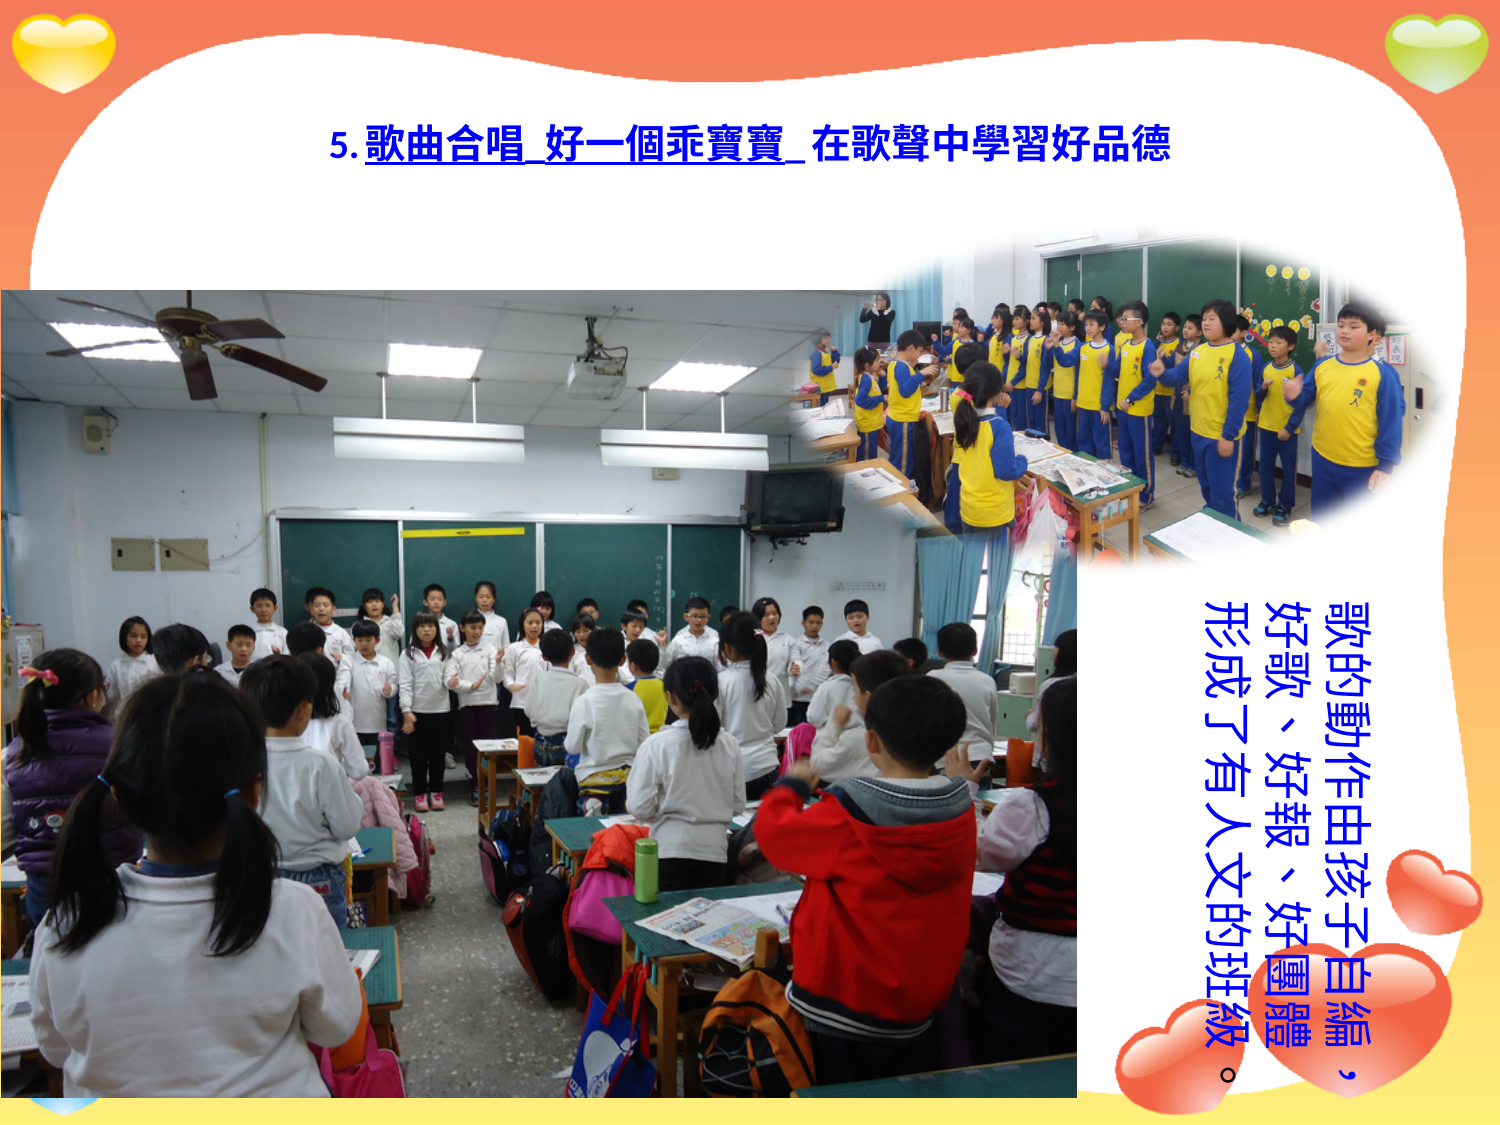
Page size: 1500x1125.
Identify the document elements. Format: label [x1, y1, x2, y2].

picture [0, 0, 1500, 1125]
list [773, 219, 1457, 575]
